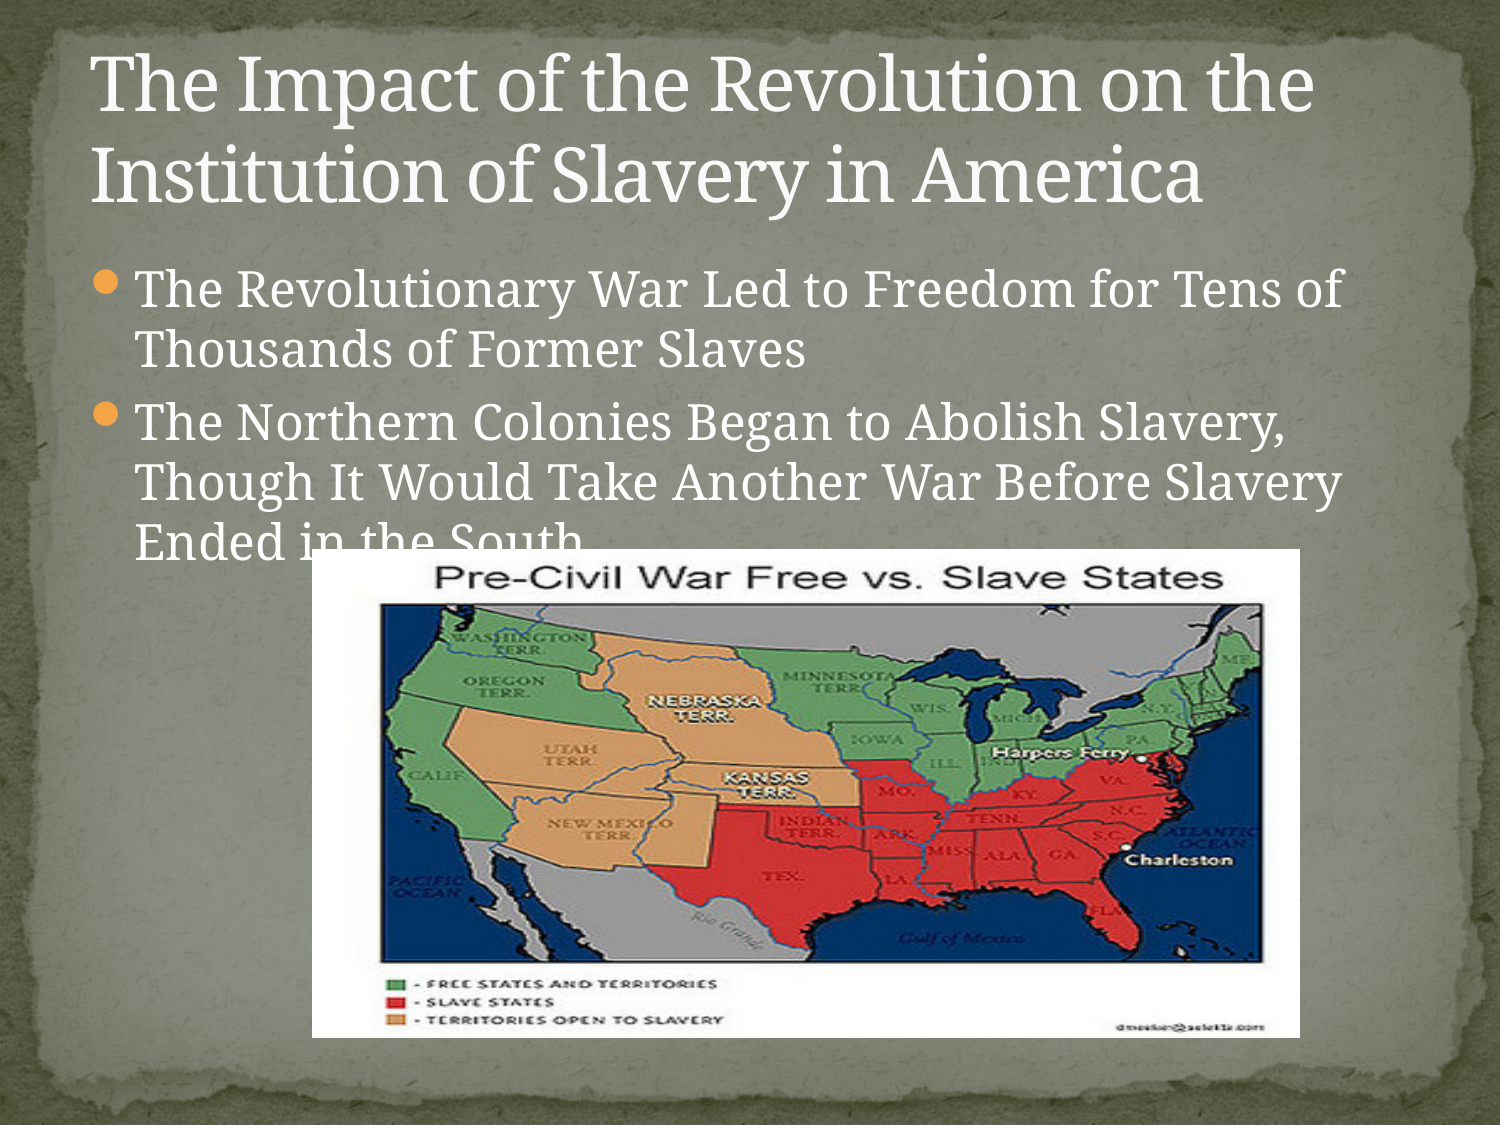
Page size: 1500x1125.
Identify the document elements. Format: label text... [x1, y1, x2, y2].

list The Revolutionary War Led to Freedom for Tens of Thousands of Former Slaves The Northern Colonies Began to Abolish Slavery, Though It Would Take Another War Before Slavery Ended in the South [75, 249, 1425, 1000]
title The Impact of the Revolution on the Institution of Slavery in America [74, 24, 1425, 225]
picture [312, 549, 1300, 1038]
